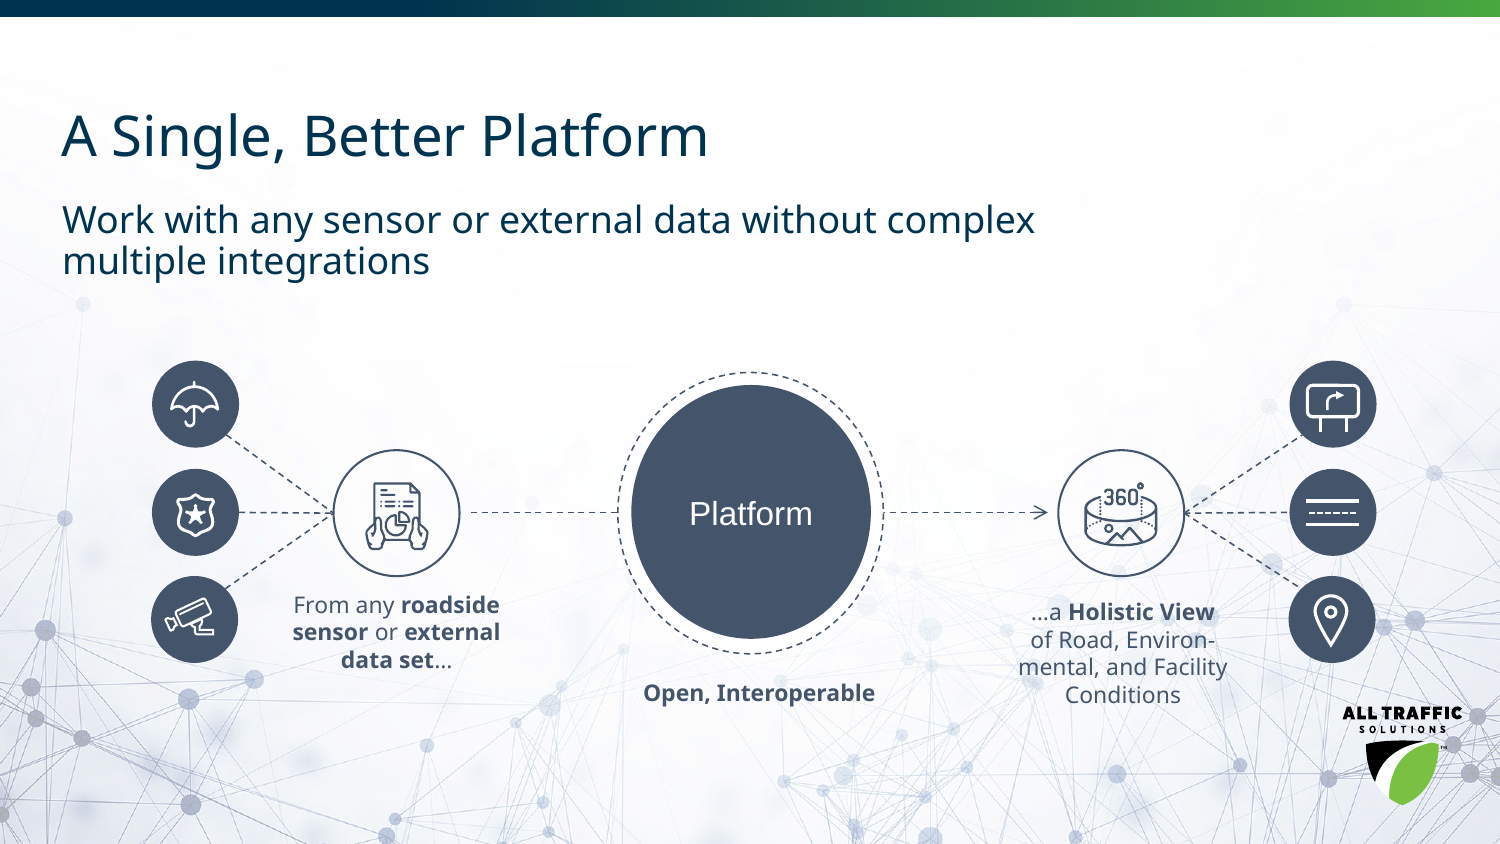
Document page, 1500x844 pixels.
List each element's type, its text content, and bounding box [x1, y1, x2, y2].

text_box [1288, 359, 1378, 449]
text_box [616, 371, 885, 655]
text_box …a Holistic View of Road, Environ- mental, and Facility Conditions [1002, 590, 1244, 700]
text_box [1306, 384, 1360, 418]
text_box Platform [630, 383, 872, 640]
text_box Virtual Drive Times and conditional messaging [0, 17, 1500, 844]
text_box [1084, 482, 1158, 547]
text_box [150, 467, 226, 557]
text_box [226, 434, 334, 513]
text_box [1287, 574, 1377, 665]
text_box [1327, 391, 1345, 411]
text_box [151, 359, 241, 449]
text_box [1315, 595, 1347, 645]
text_box [334, 449, 461, 578]
text_box [170, 380, 220, 428]
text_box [165, 598, 214, 635]
title A Single, Better Platform [60, 56, 1439, 169]
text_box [1184, 514, 1302, 589]
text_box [1184, 434, 1303, 514]
list Work with any sensor or external data without complex multiple integrations [62, 201, 1441, 320]
text_box Open, Interoperable [573, 671, 946, 714]
text_box [1302, 467, 1378, 557]
text_box [1057, 449, 1184, 578]
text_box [365, 482, 429, 551]
picture [176, 493, 216, 538]
text_box [150, 574, 240, 665]
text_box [225, 513, 334, 589]
text_box From any roadside sensor or external data set… [288, 590, 505, 730]
text_box [884, 505, 1048, 520]
